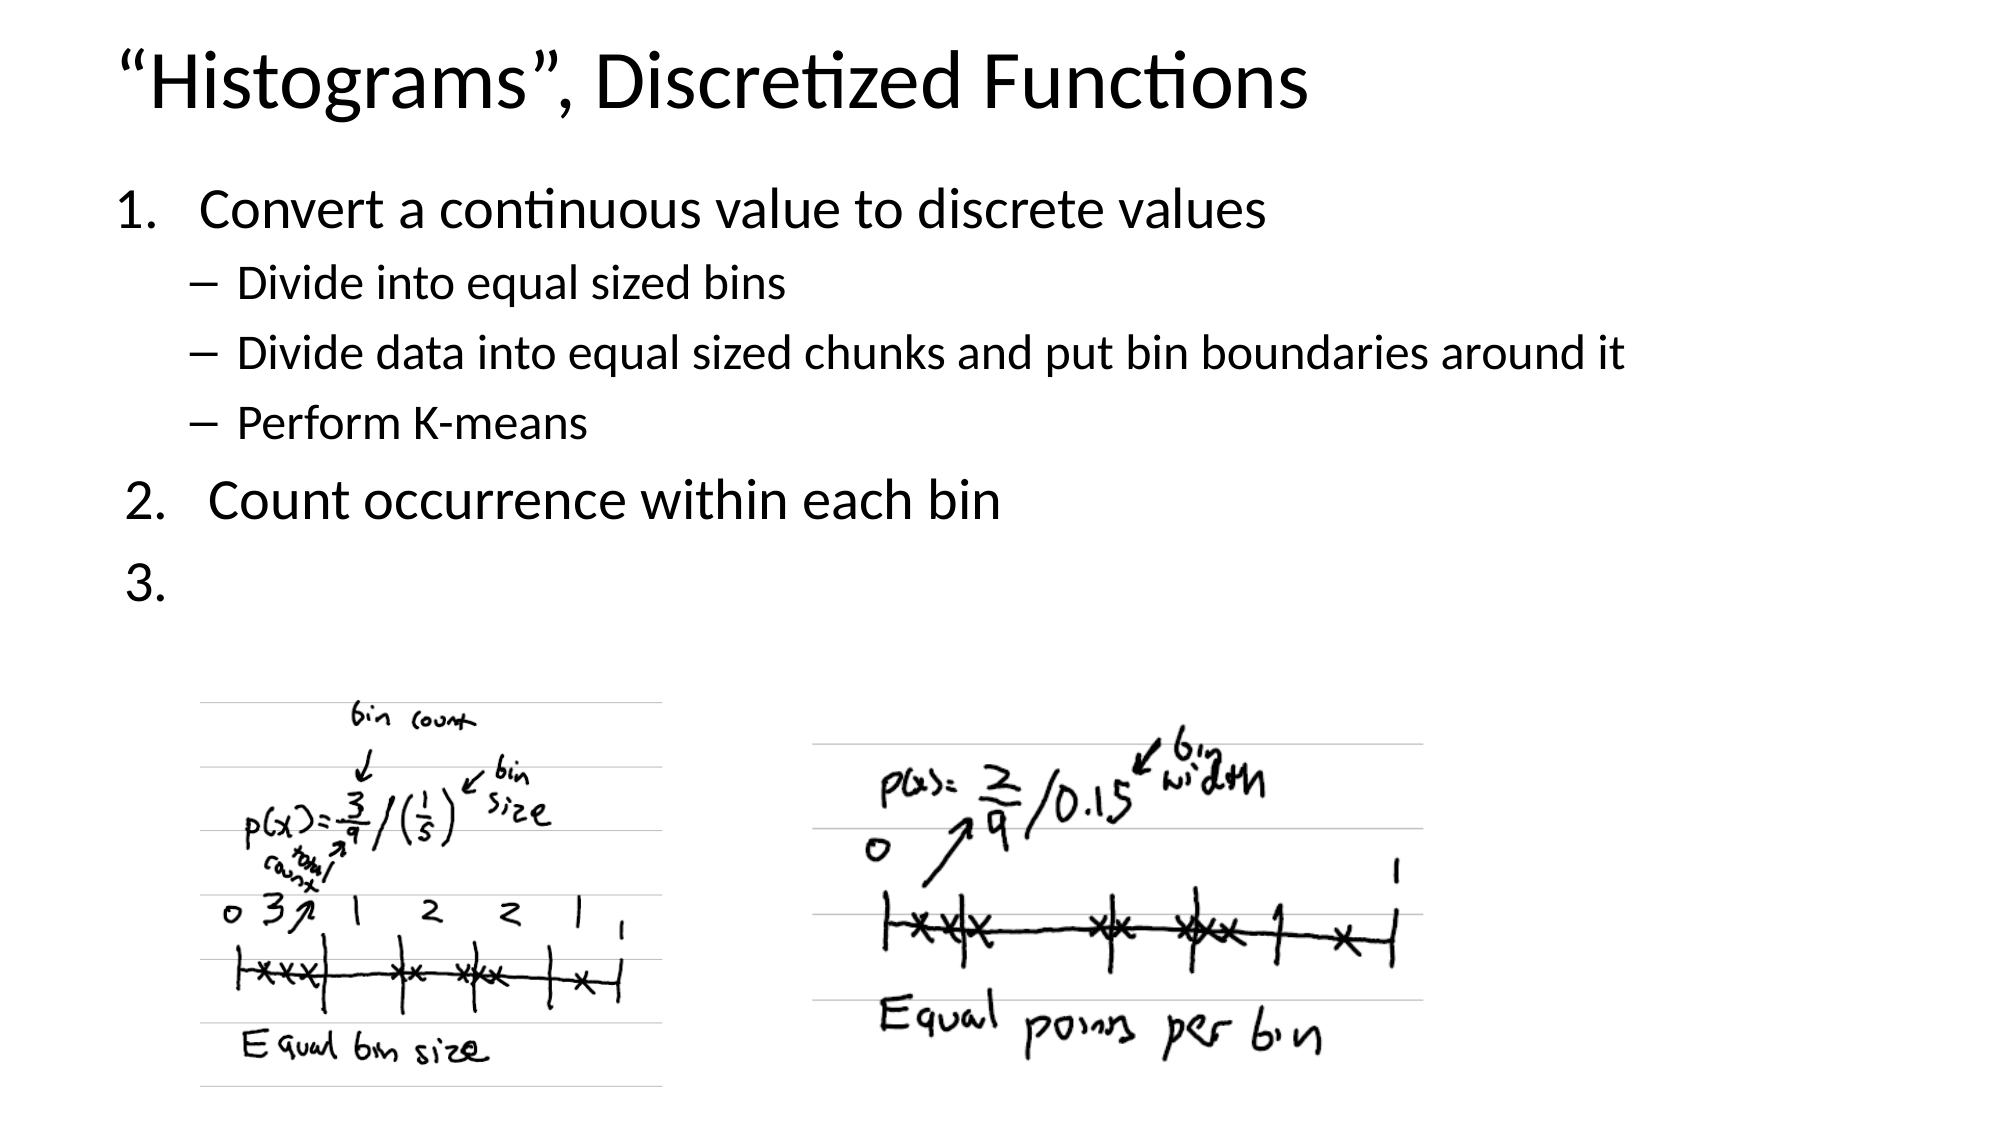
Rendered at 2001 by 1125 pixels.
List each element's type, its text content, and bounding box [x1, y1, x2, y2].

picture [199, 699, 663, 1089]
title “Histograms”, Discretized Functions [99, 0, 1900, 150]
picture [812, 716, 1424, 1072]
